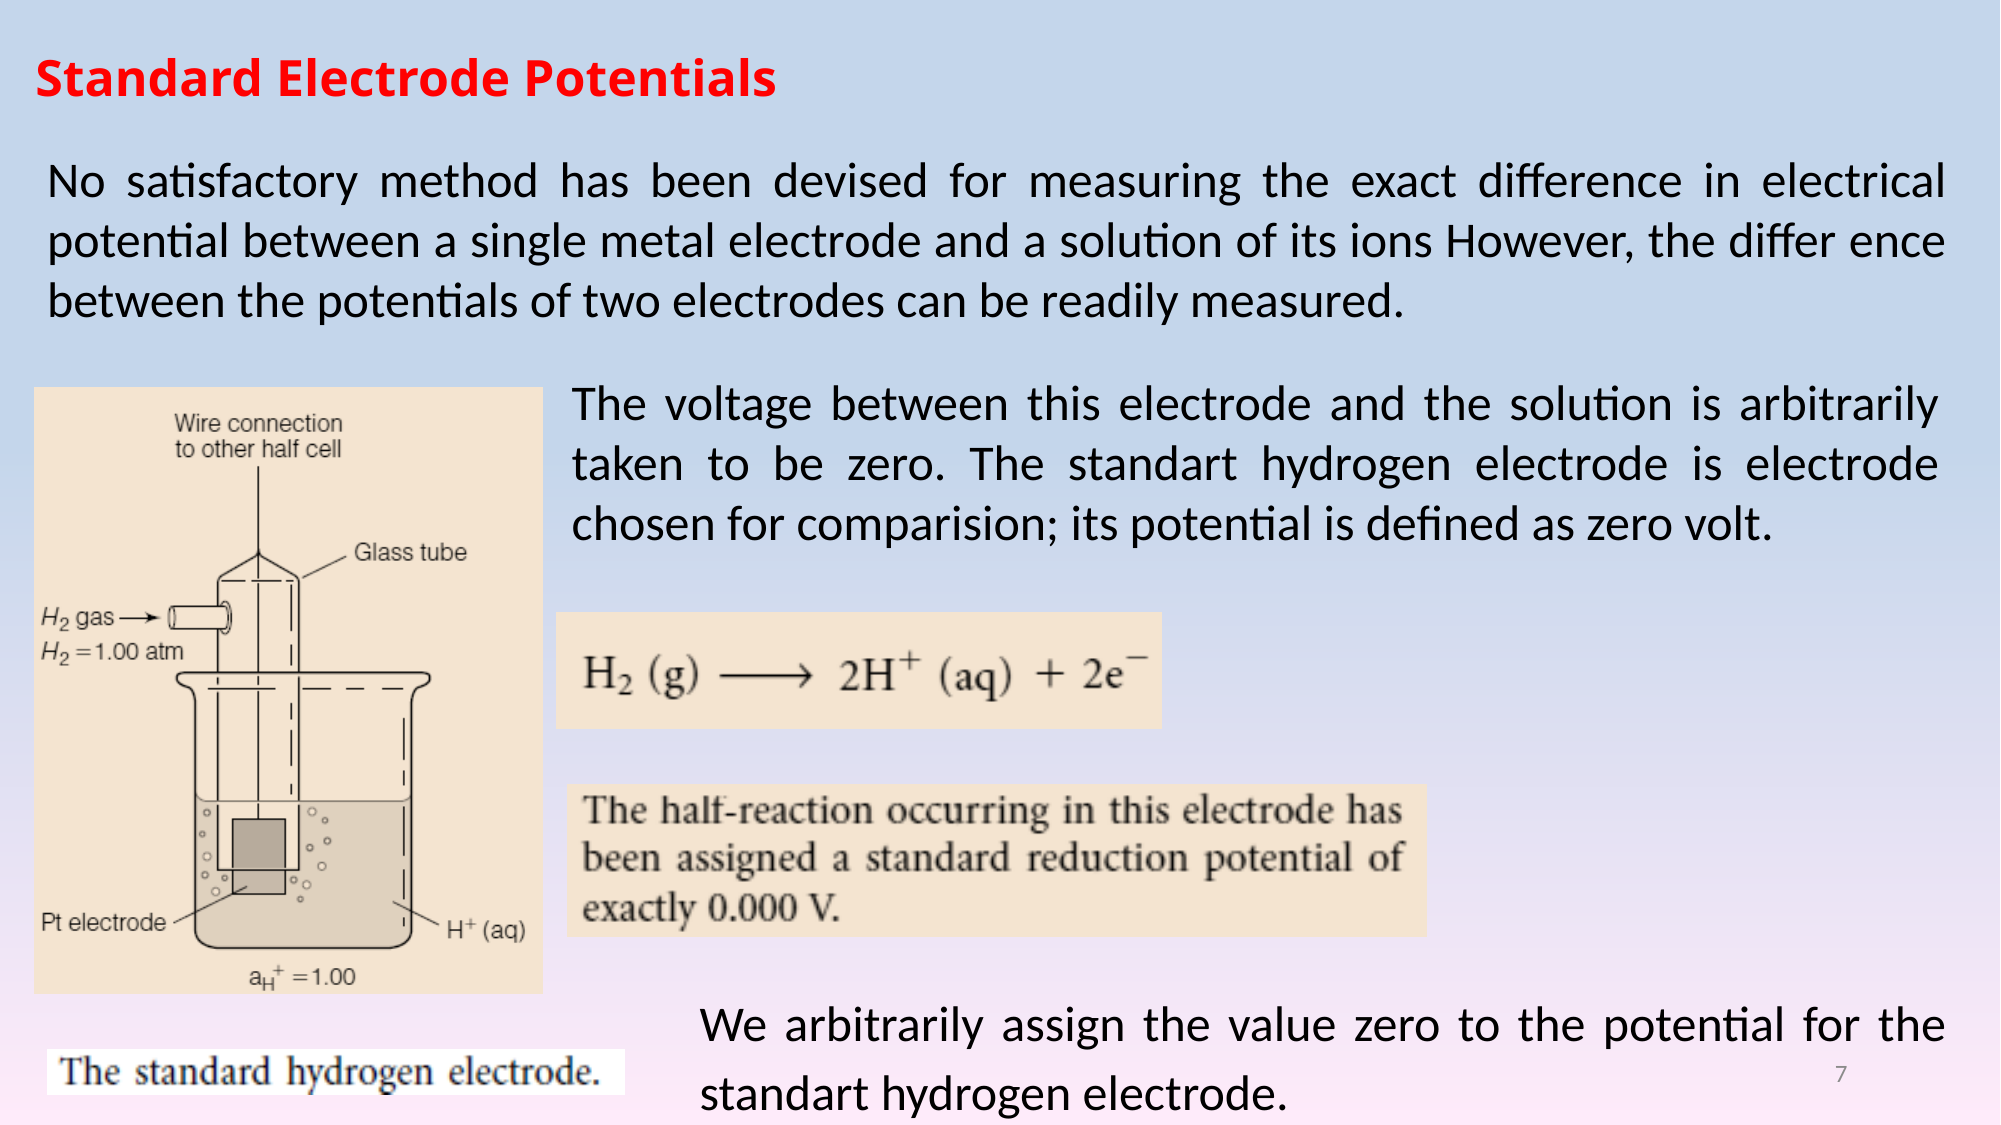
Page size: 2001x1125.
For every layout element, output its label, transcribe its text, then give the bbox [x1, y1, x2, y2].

text_box We arbitrarily assign the value zero to the potential for the standart hydrogen electrode. [684, 974, 1962, 1125]
picture [556, 612, 1162, 729]
picture [47, 1049, 625, 1095]
picture [34, 387, 543, 994]
text_box No satisfactory method has been devised for measuring the exact difference in electrical potential between a single metal electrode and a solution of its ions However, the differ ence between the potentials of two electrodes can be readily measured. [32, 140, 1963, 335]
text_box The voltage between this electrode and the solution is arbitrarily taken to be zero. The standart hydrogen electrode is electrode chosen for comparision; its potential is defined as zero volt. [556, 362, 1955, 558]
text_box Standard Electrode Potentials [20, 29, 792, 114]
picture [567, 784, 1427, 937]
